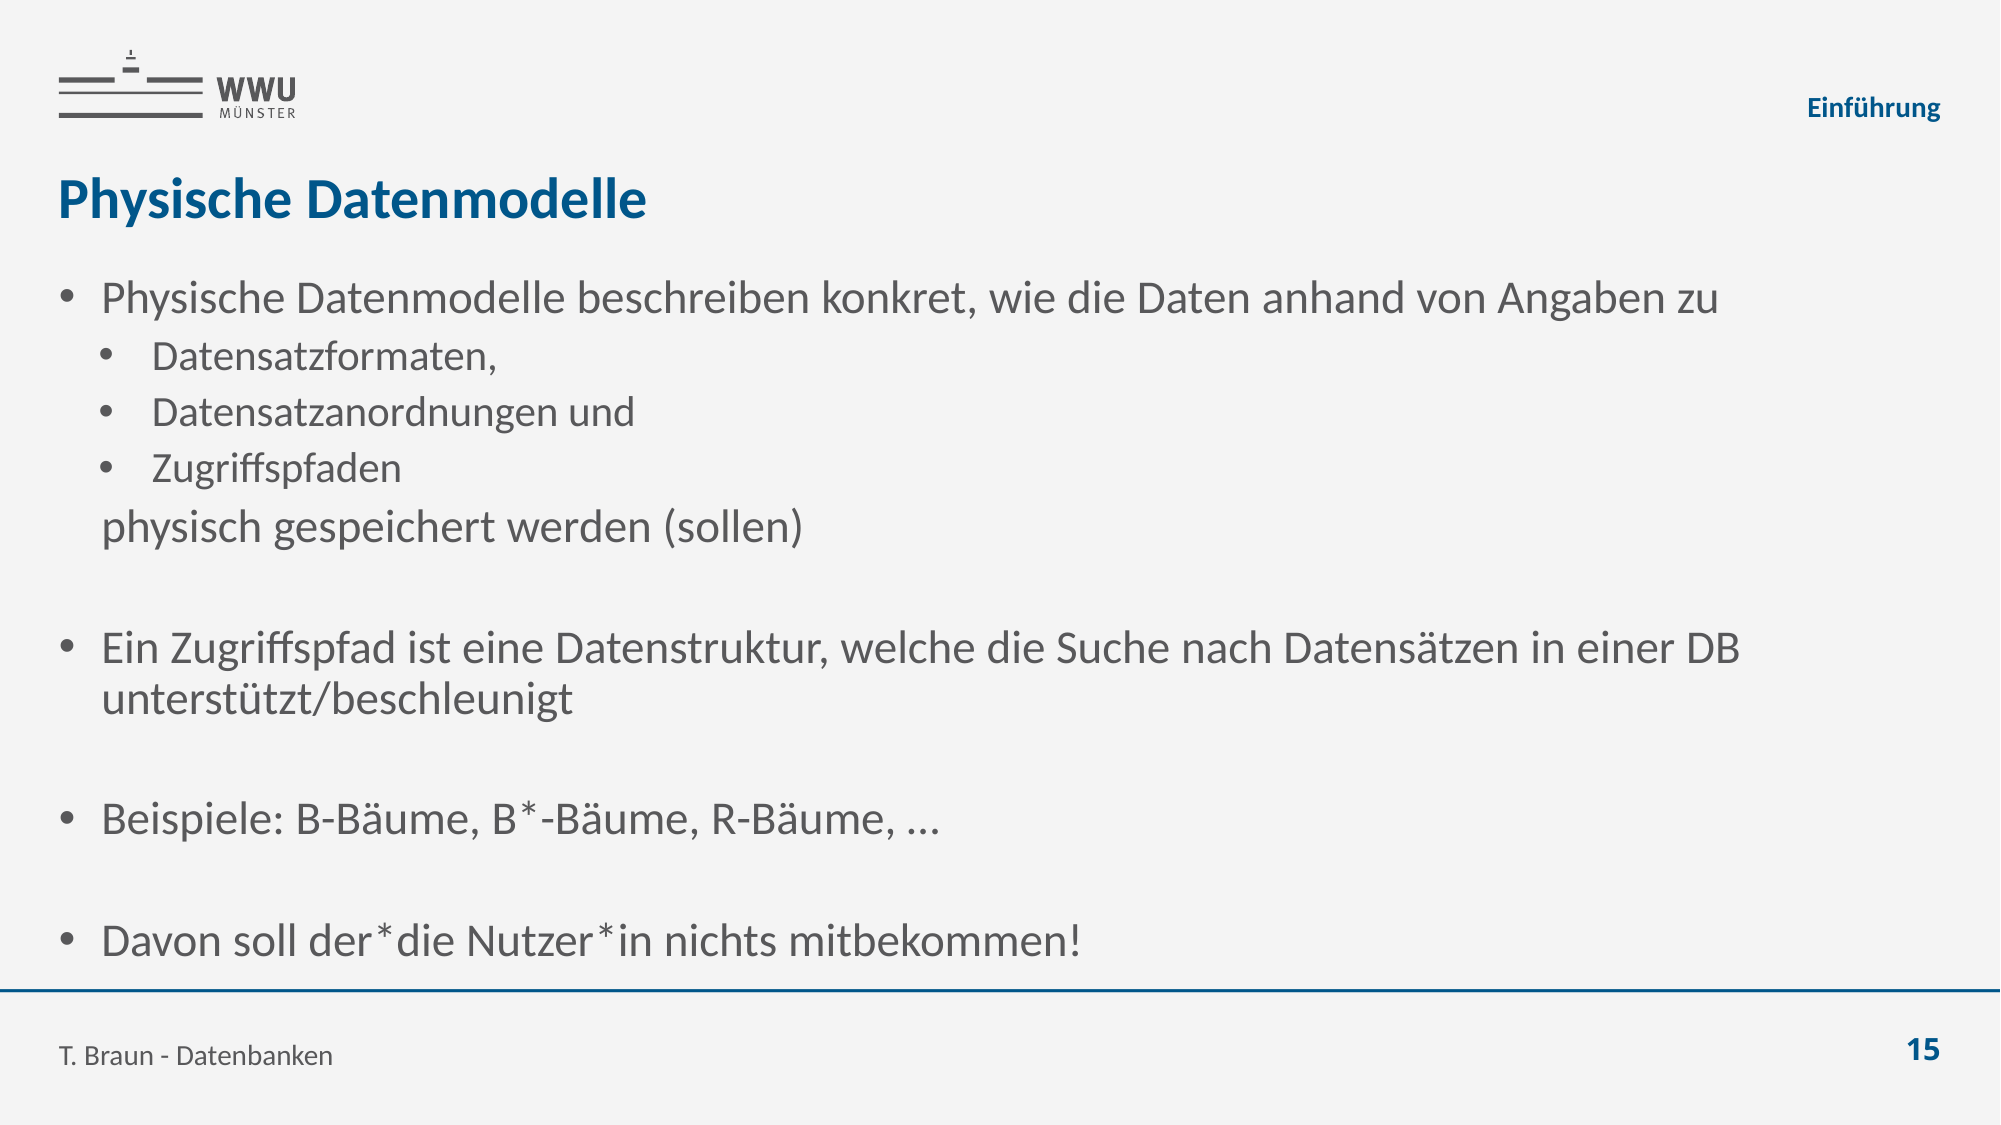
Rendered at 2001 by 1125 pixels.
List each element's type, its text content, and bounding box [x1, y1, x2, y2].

slide_number 15 [1822, 1012, 1941, 1072]
title Physische Datenmodelle [58, 148, 1941, 243]
list Physische Datenmodelle beschreiben konkret, wie die Daten anhand von Angaben zu Datensatzformaten, Datensatzanordnungen und Zugriffspfaden physisch gespeichert werden (sollen) Ein Zugriffspfad ist eine Datenstruktur, welche die Suche nach Datensätzen in einer DB unterstützt/beschleunigt Beispiele: B-Bäume, B*-Bäume, R-Bäume, … Davon soll der*die Nutzer*in nichts mitbekommen! [58, 273, 1941, 969]
slide_number Einführung [589, 63, 1941, 123]
footer T. Braun - Datenbanken [58, 1012, 1440, 1072]
